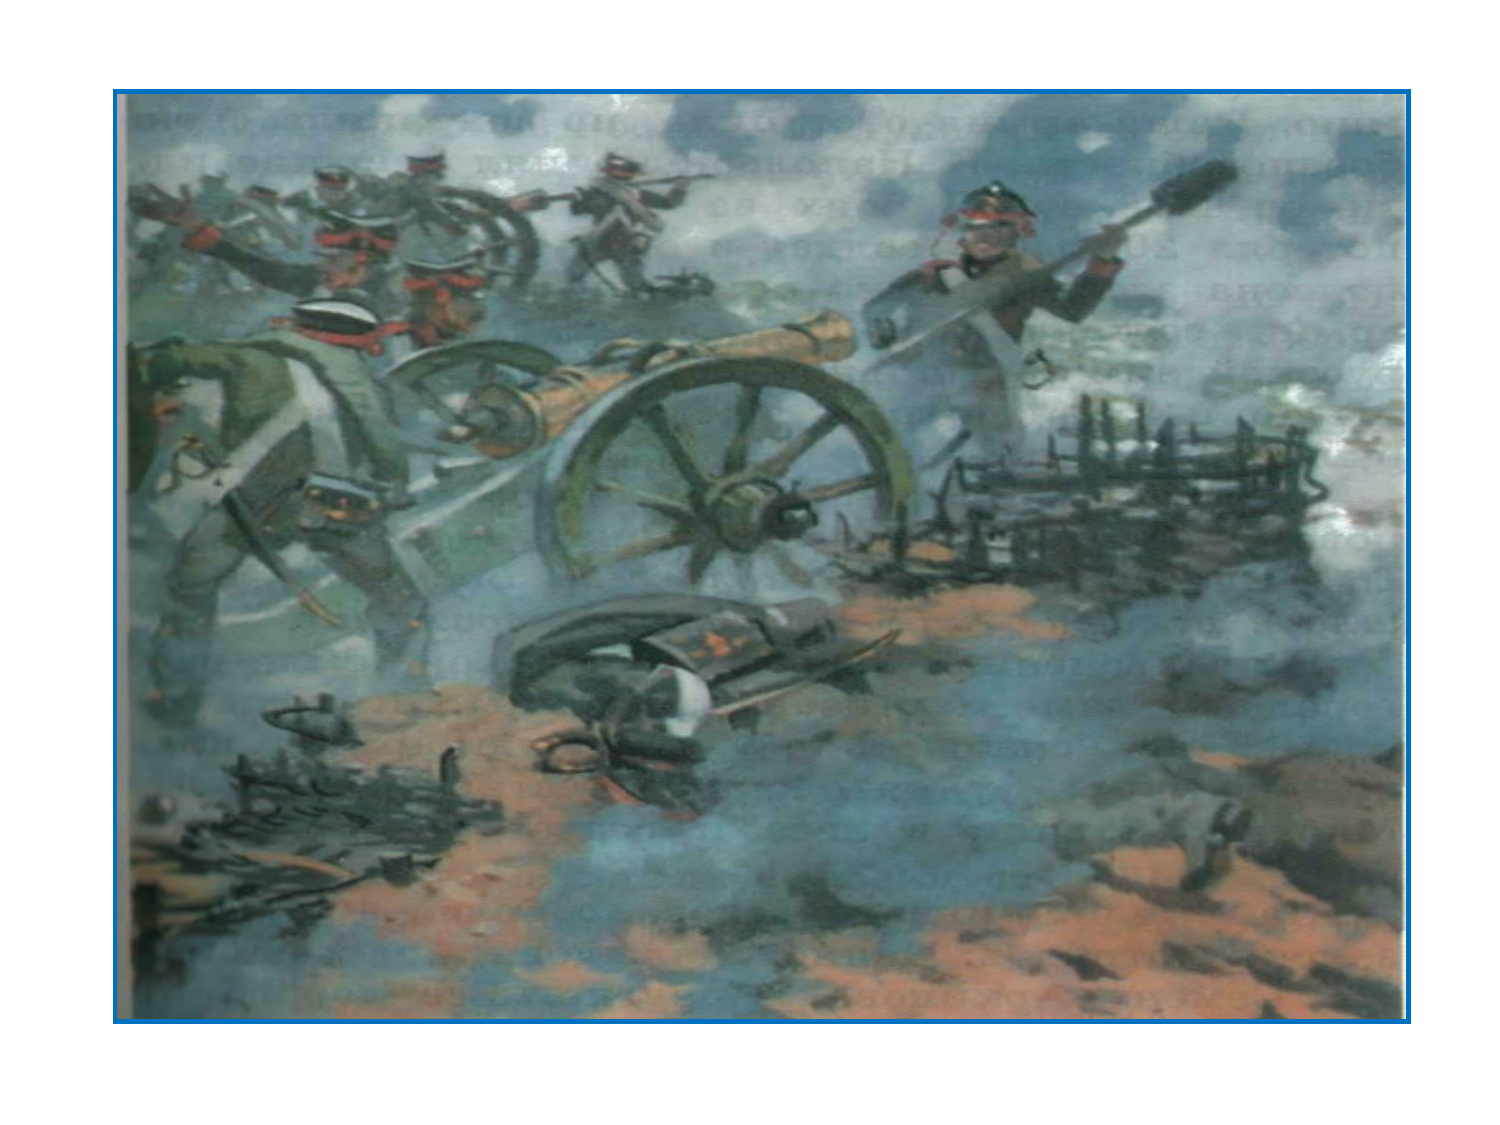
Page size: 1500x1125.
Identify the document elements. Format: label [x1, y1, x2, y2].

list [116, 93, 1407, 1020]
